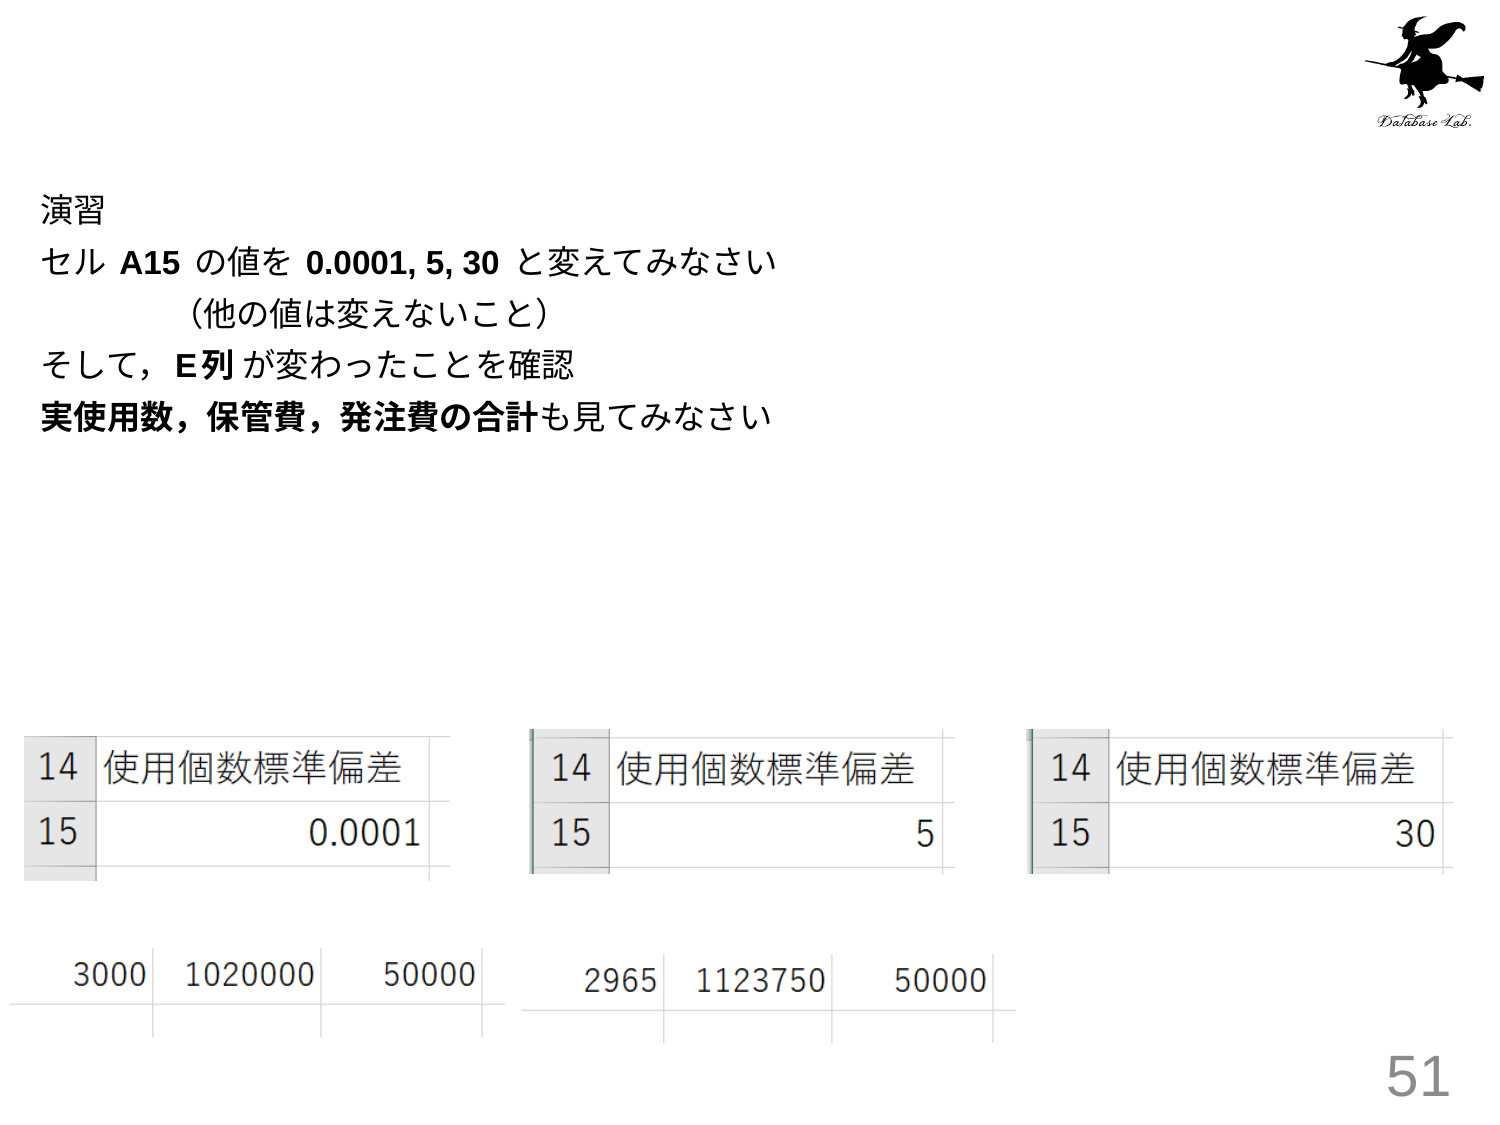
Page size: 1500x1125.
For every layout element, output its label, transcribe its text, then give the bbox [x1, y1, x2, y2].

picture [529, 729, 955, 874]
picture [1026, 729, 1453, 874]
picture [24, 736, 450, 881]
picture [1362, 14, 1486, 130]
slide_number 51 [1129, 1042, 1467, 1103]
list 演習 セル A15 の値を 0.0001, 5, 30 と変えてみなさい （他の値は変えないこと） そして，E列 が変わったことを確認 実使用数，保管費，発注費の合計も見てみなさい [25, 182, 1462, 444]
picture [10, 948, 505, 1037]
picture [521, 954, 1016, 1043]
